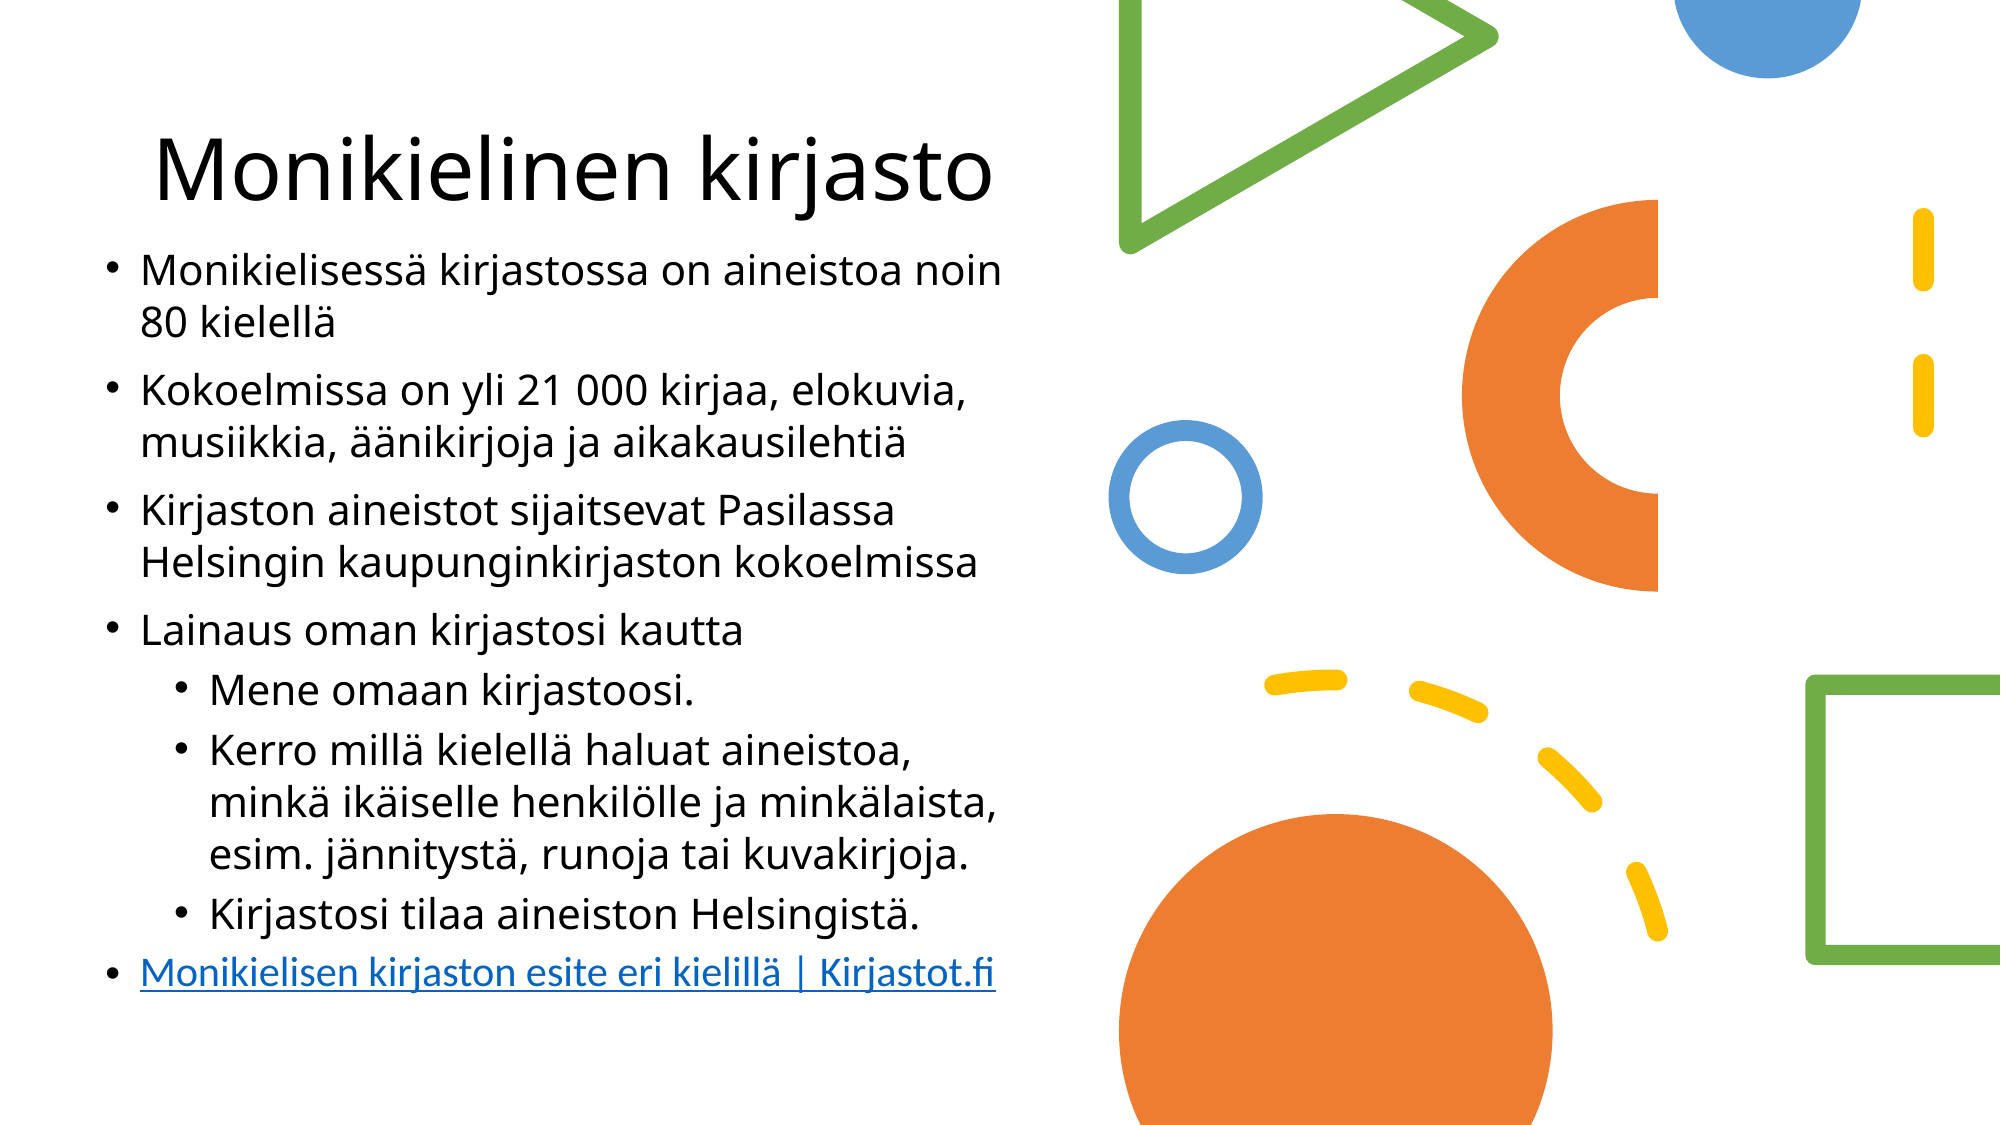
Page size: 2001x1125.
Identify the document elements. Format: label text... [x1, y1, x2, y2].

text_box [0, 0, 2000, 1125]
text_box [1460, 198, 1659, 593]
list Monikielisessä kirjastossa on aineistoa noin 80 kielellä Kokoelmissa on yli 21 000 kirjaa, elokuvia, musiikkia, äänikirjoja ja aikakausilehtiä Kirjaston aineistot sijaitsevat Pasilassa Helsingin kaupunginkirjaston kokoelmissa Lainaus oman kirjastosi kautta Mene omaan kirjastoosi. Kerro millä kielellä haluat aineistoa, minkä ikäiselle henkilölle ja minkälaista, esim. jännitystä, runoja tai kuvakirjoja. Kirjastosi tilaa aineiston Helsingistä. Monikielisen kirjaston esite eri kielillä | Kirjastot.fi [90, 236, 1050, 1014]
text_box [1274, 679, 1664, 977]
text_box [1117, 813, 1554, 1125]
text_box [1118, 0, 1499, 255]
text_box [1673, 0, 1862, 80]
title Monikielinen kirjasto [137, 59, 1050, 236]
text_box [1805, 674, 2000, 966]
text_box [1117, 429, 1254, 565]
